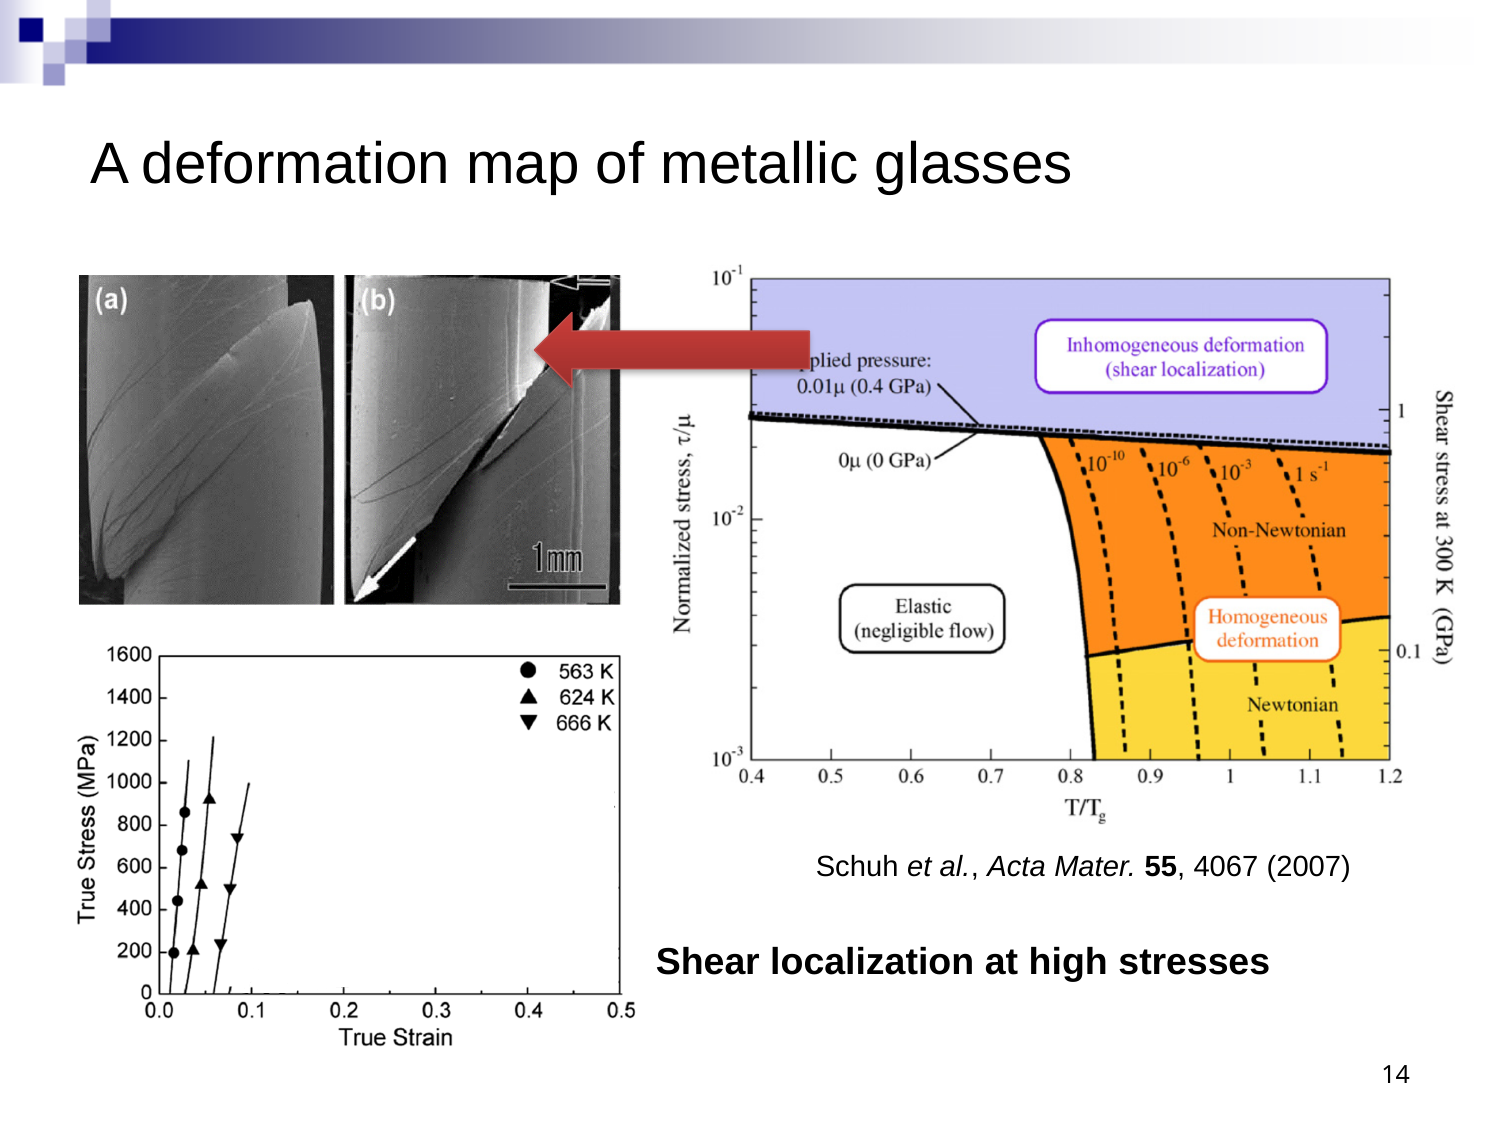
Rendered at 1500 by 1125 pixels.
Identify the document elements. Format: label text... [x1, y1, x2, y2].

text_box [74, 268, 1289, 1051]
picture [0, 0, 1500, 1125]
slide_number 14 [1074, 1024, 1426, 1101]
text_box Schuh et al., Acta Mater. 55, 4067 (2007) [1293, 839, 1367, 890]
title A deformation map of metallic glasses [74, 74, 1401, 245]
